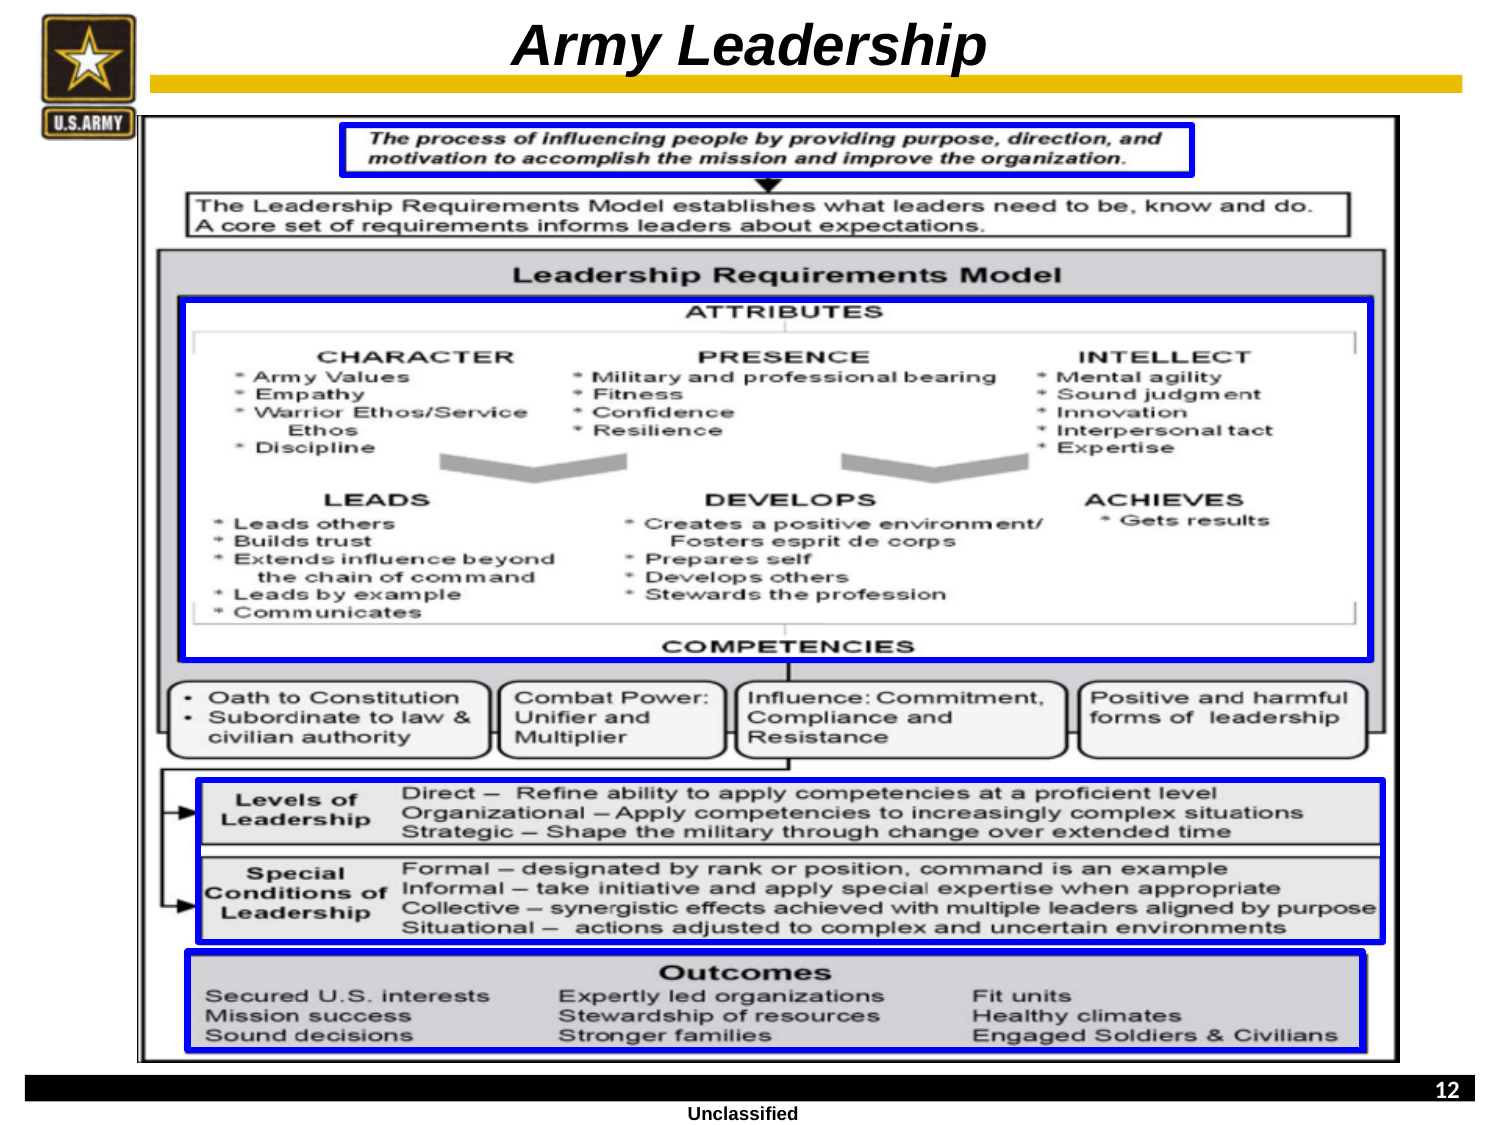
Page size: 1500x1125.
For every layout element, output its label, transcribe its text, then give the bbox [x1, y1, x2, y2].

picture [37, 75, 1401, 1063]
title Army Leadership [0, 0, 1500, 75]
